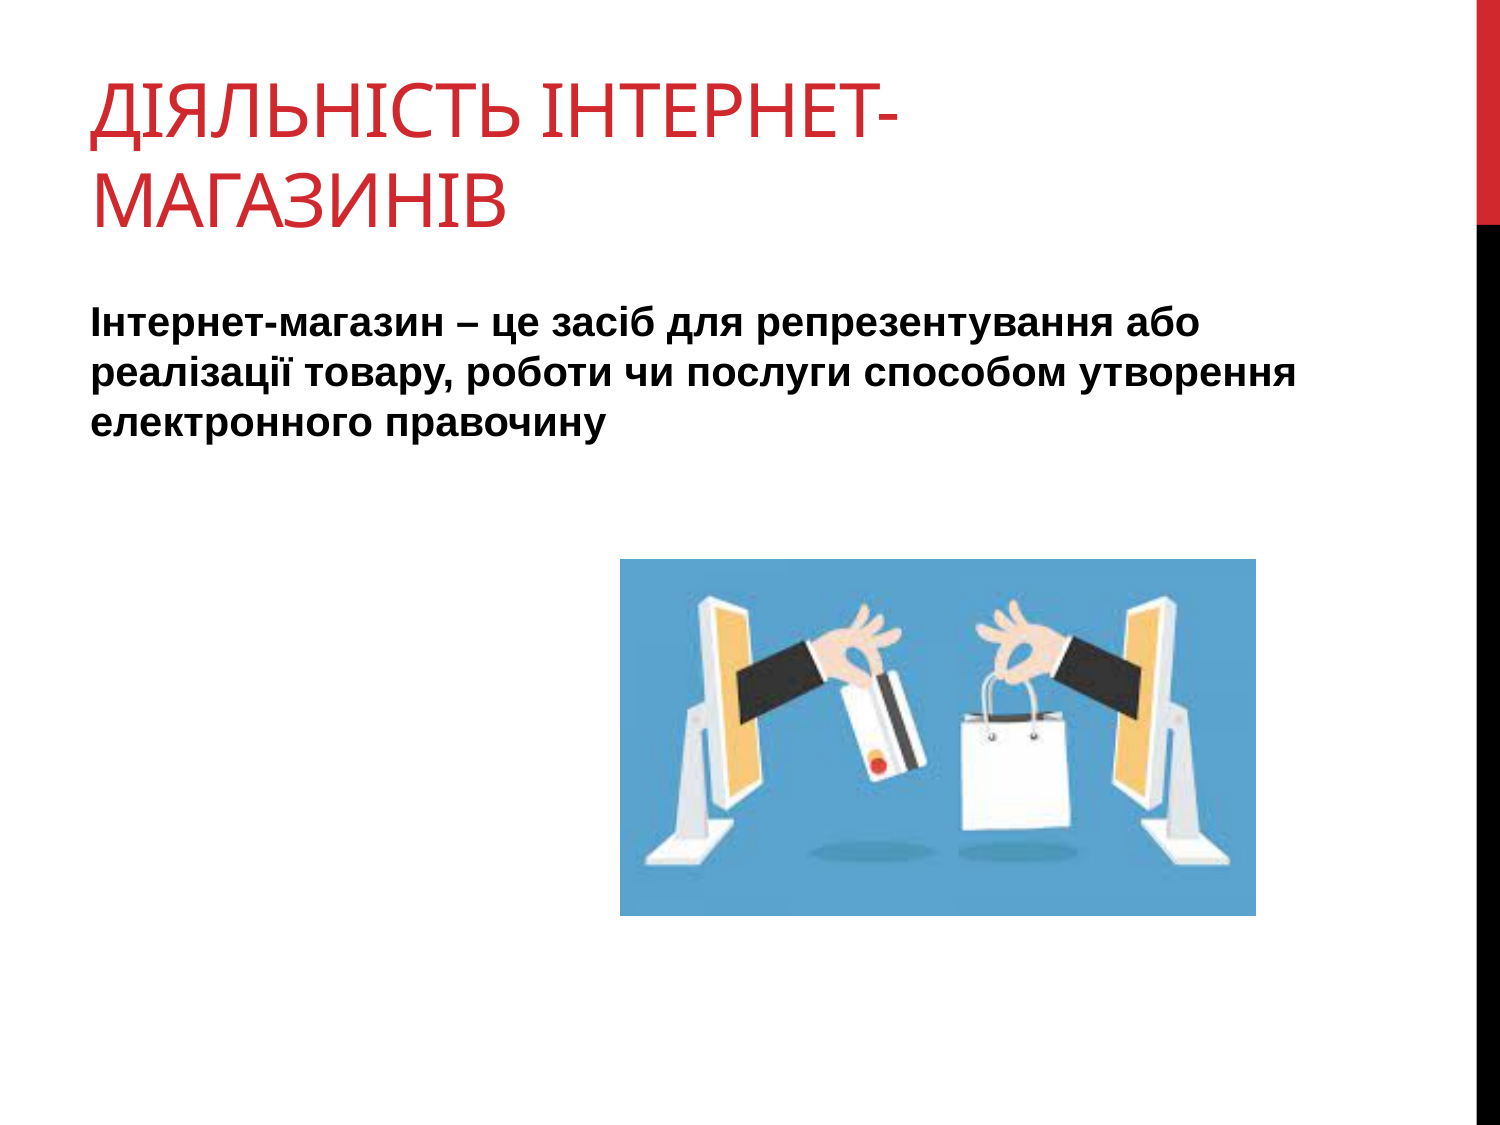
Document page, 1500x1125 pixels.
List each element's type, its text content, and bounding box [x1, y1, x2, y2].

picture [620, 558, 1257, 916]
title Діяльність інтернет-магазинів [75, 25, 1258, 250]
list Інтернет-магазин – це засіб для репрезентування або реалізації товару, роботи чи послуги способом утворення електронного правочину [75, 287, 1325, 1005]
